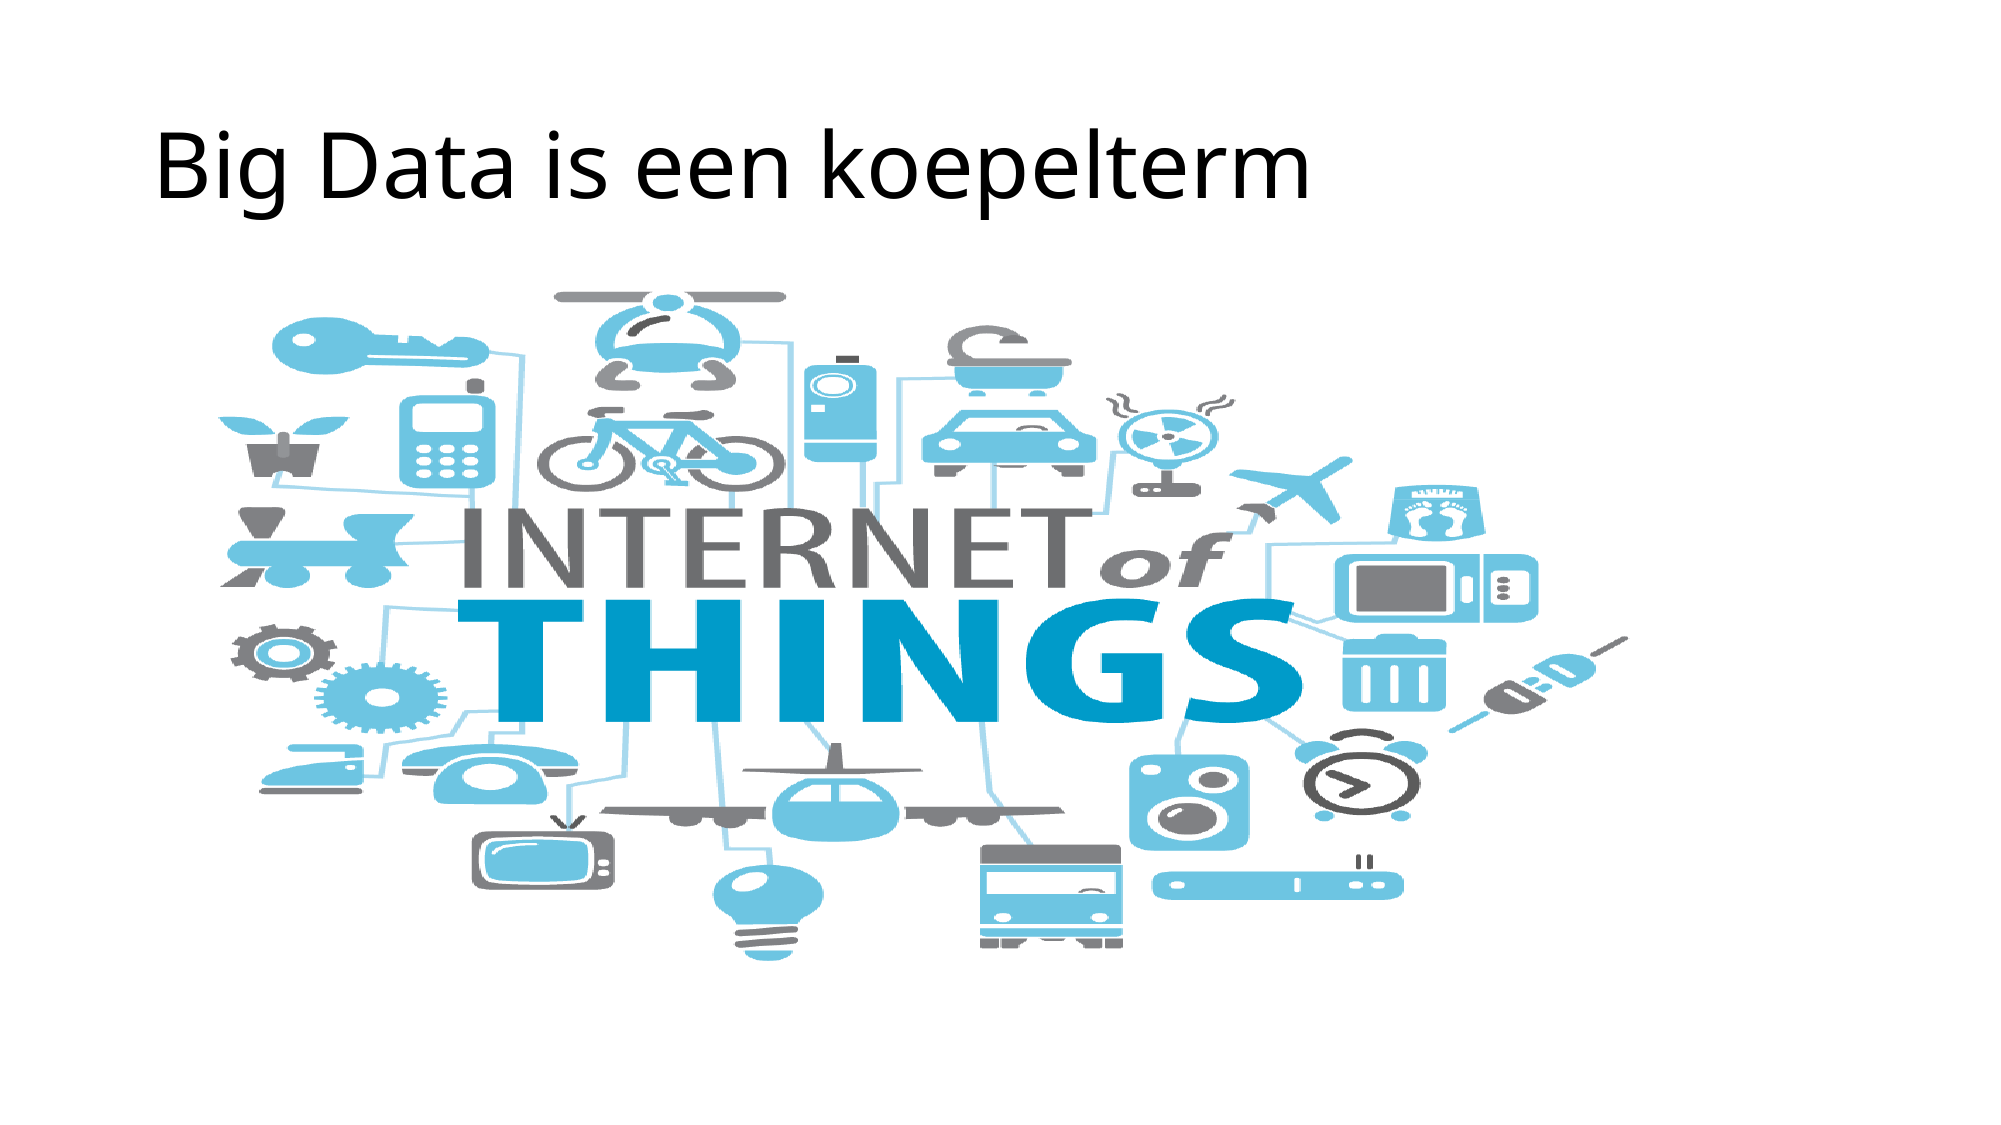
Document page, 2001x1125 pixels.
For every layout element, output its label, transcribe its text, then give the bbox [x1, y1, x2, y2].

title Big Data is een koepelterm [137, 59, 1863, 278]
picture [161, 277, 1654, 986]
